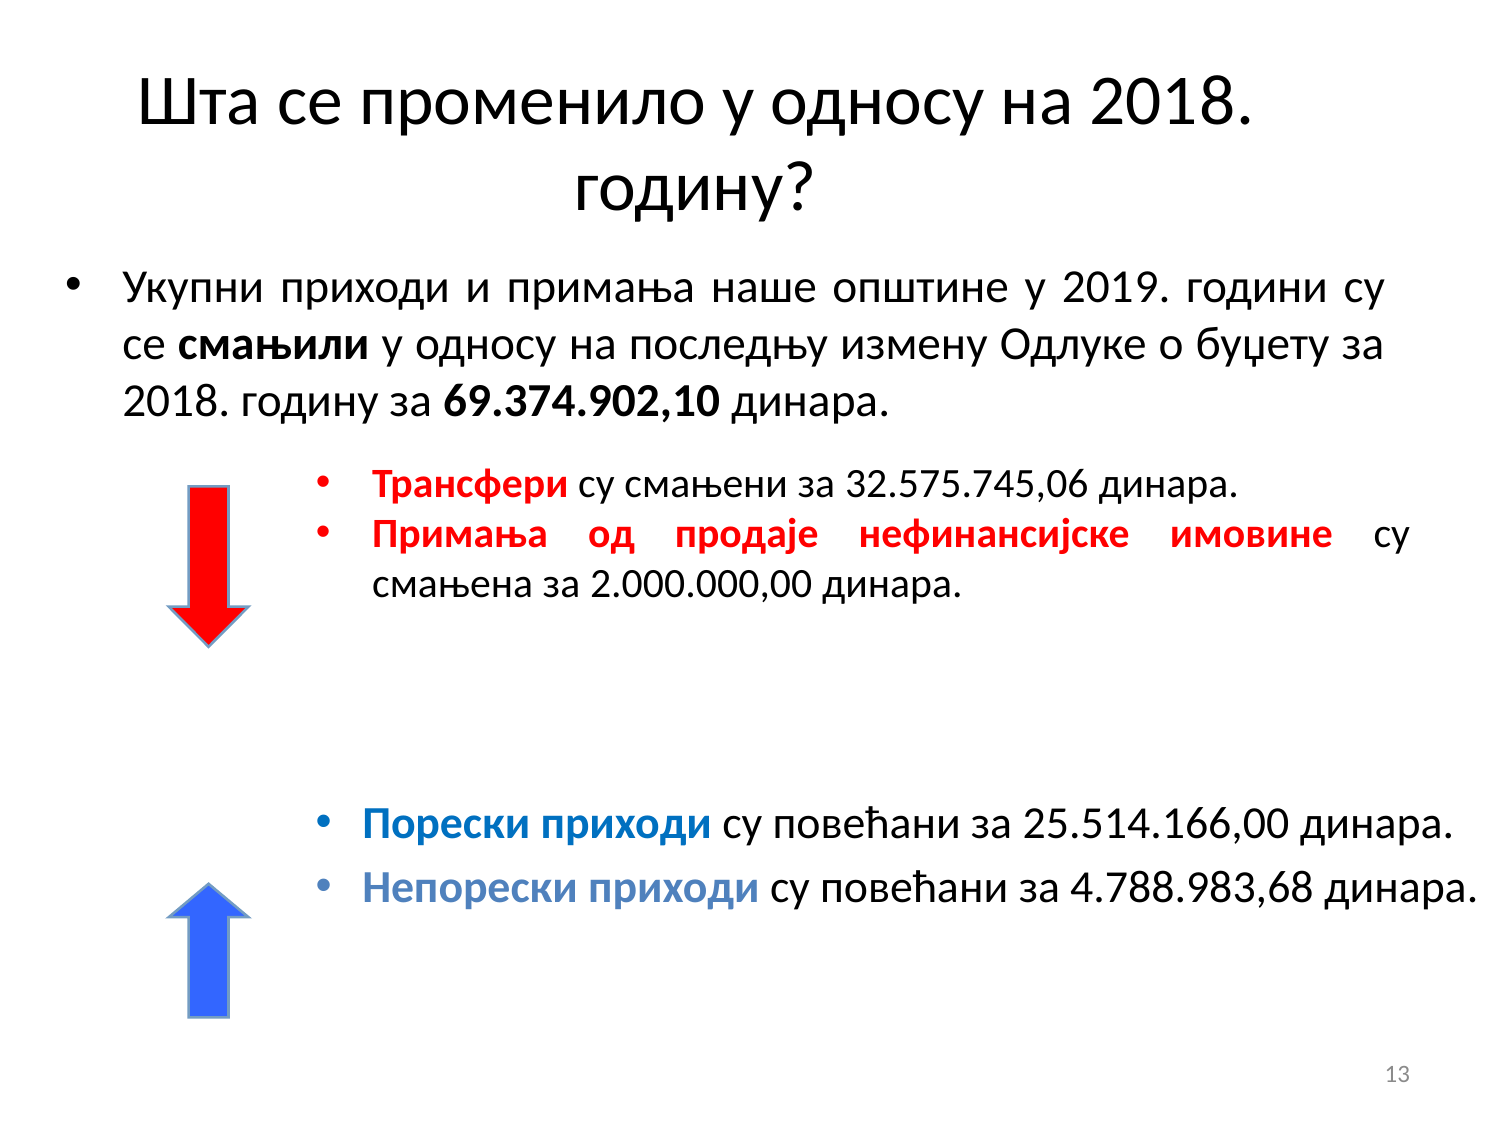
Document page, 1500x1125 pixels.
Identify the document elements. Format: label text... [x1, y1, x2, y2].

text_box [168, 486, 249, 647]
text_box [168, 883, 249, 1018]
text_box Трансфери су смањени за 32.575.745,06 динара. Примања од продаје нефинансијске имовине су смањена за 2.000.000,00 динара. [301, 448, 1425, 680]
list Укупни приходи и примања наше општине у 2019. години су се смањили у односу на последњу измену Одлуке о буџету за 2018. годину за 69.374.902,10 динара. [50, 247, 1401, 434]
title Шта се променило у односу на 2018. годину? [41, 45, 1350, 233]
slide_number 13 [1074, 1042, 1425, 1103]
list Порески приходи су повећани за 25.514.166,00 динара. Непорески приходи су повећани за 4.788.983,68 динара. [300, 785, 1500, 1018]
